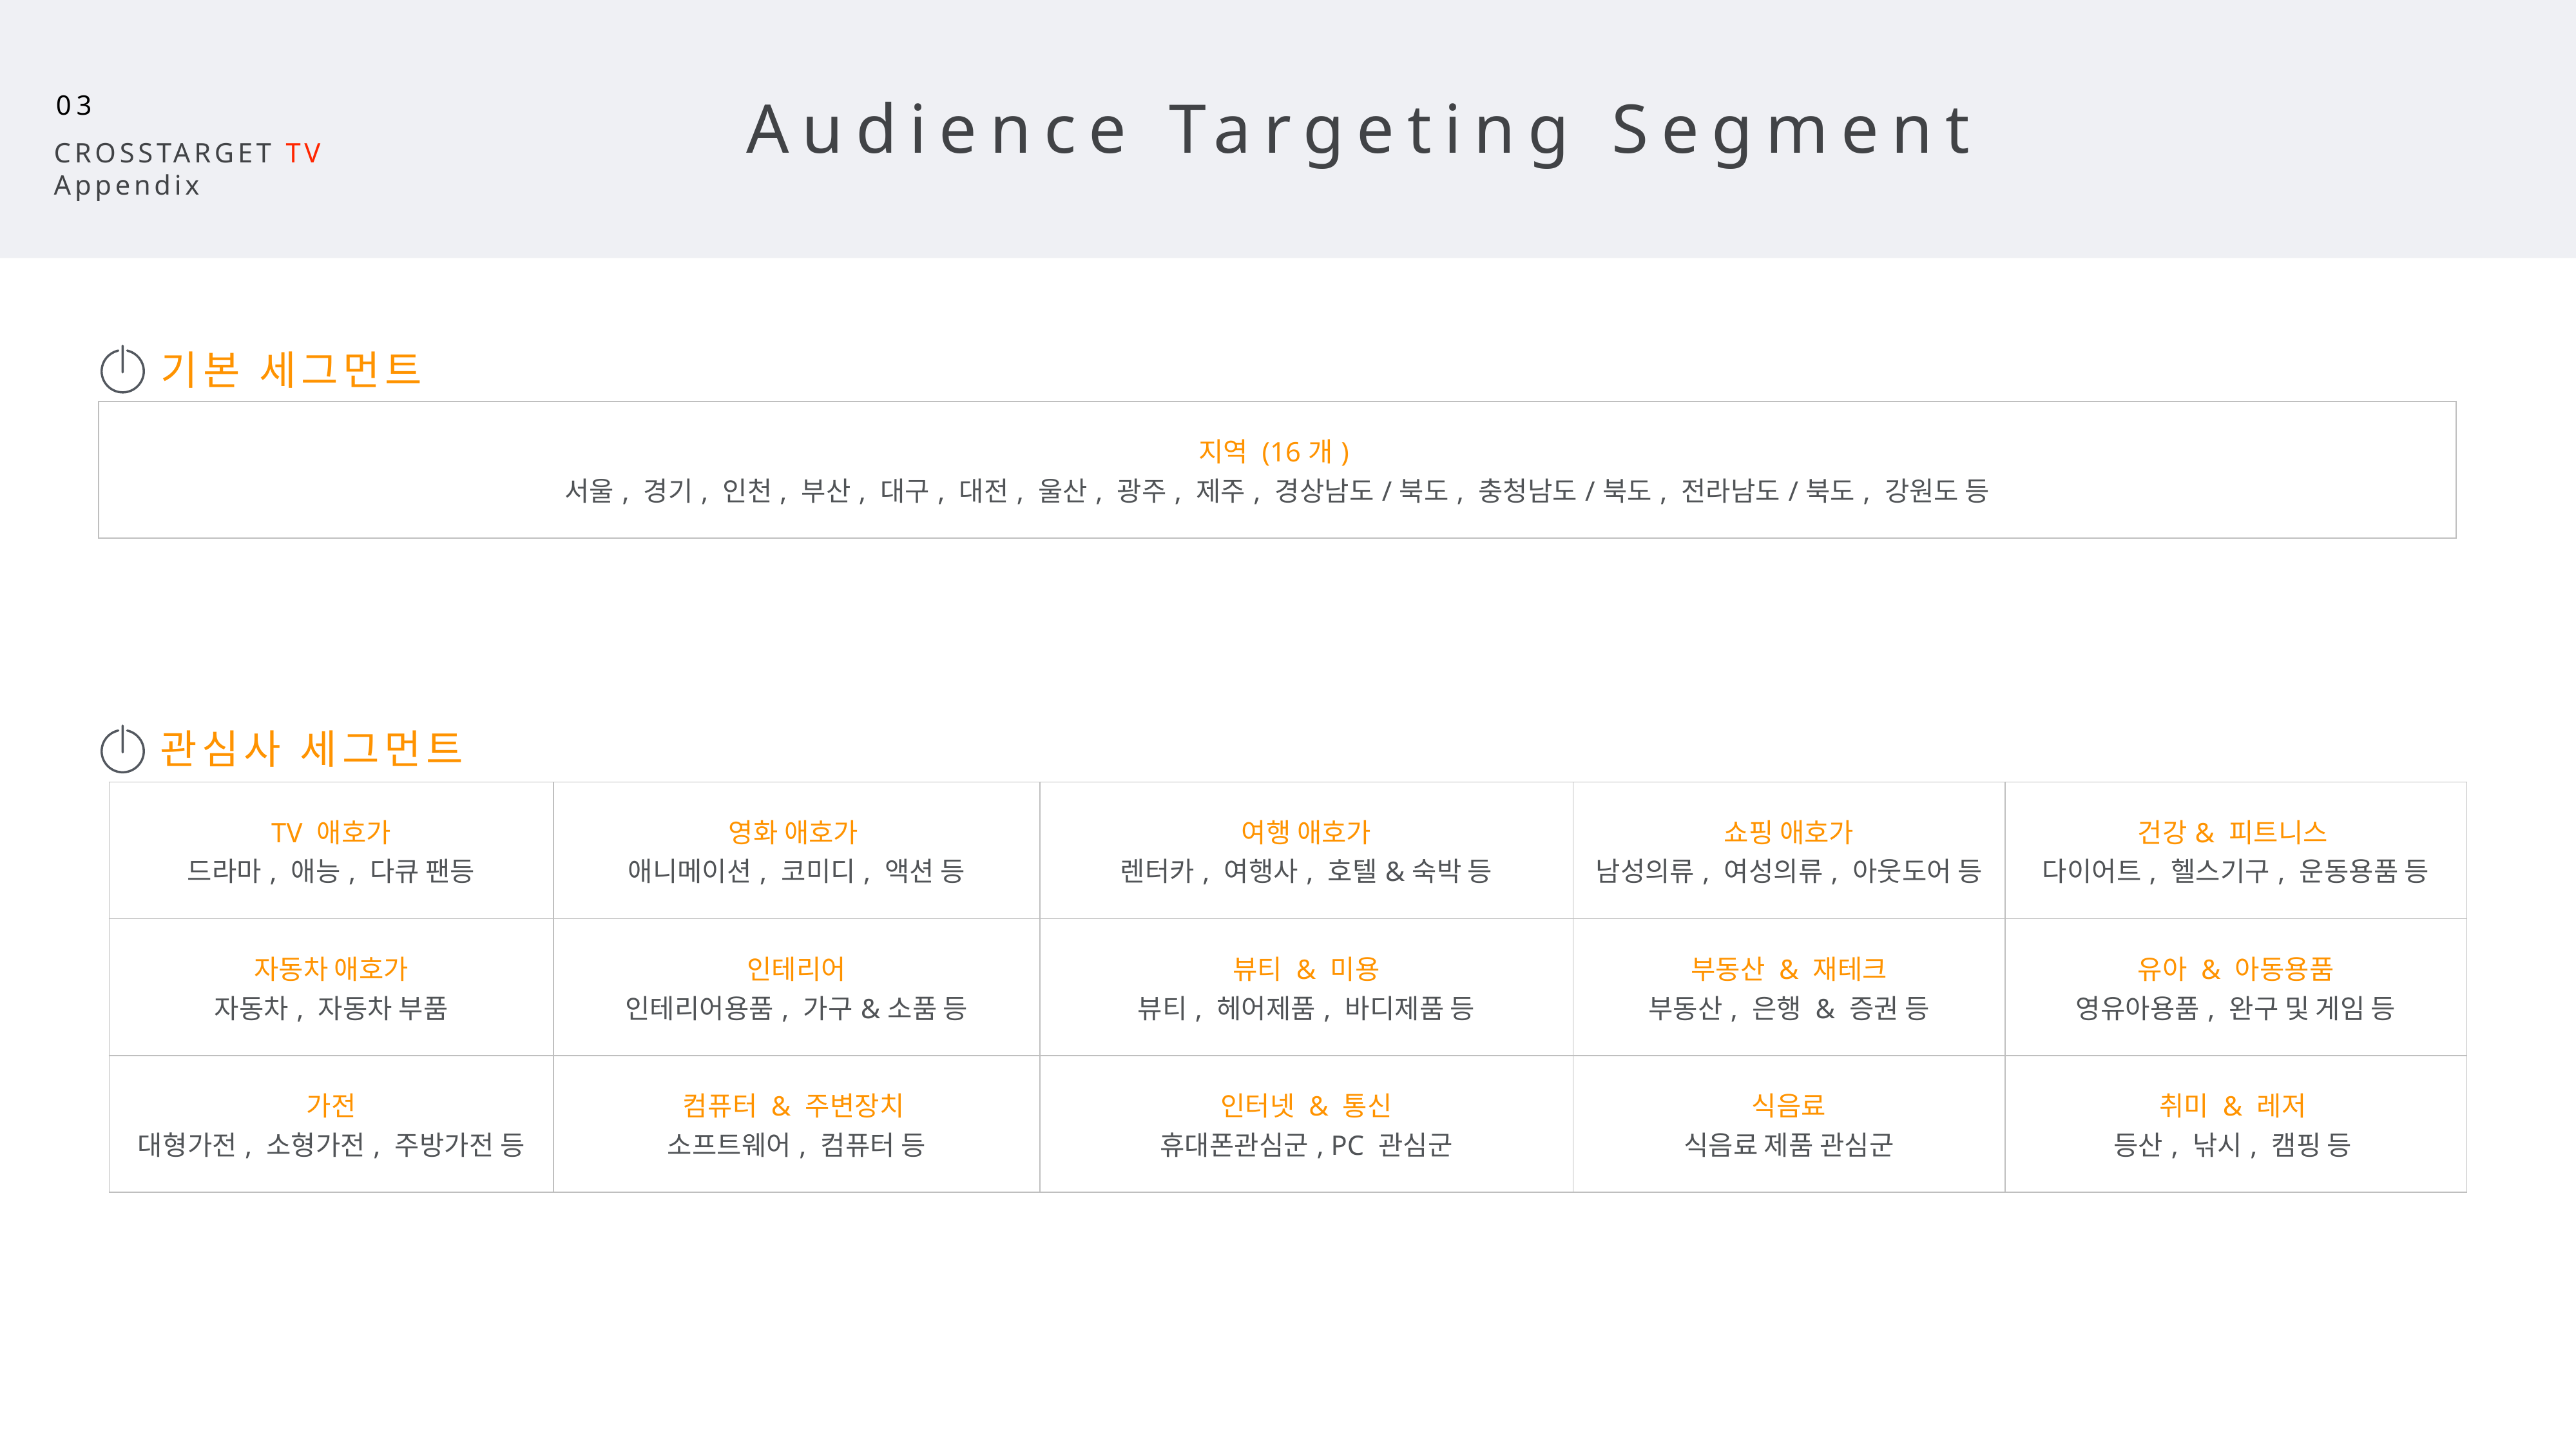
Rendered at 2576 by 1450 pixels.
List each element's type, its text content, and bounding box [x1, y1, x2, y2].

text_box [121, 344, 124, 374]
table_header 여행 애호가 렌터카, 여행사, 호텔&숙박 등 [1041, 782, 1573, 918]
text_box 03 [51, 83, 134, 126]
table_header TV 애호가 드라마, 애능, 다큐 팬등 [110, 782, 553, 918]
table_cell 컴퓨터 & 주변장치 소프트웨어, 컴퓨터 등 [554, 1056, 1039, 1192]
table_cell 유아 & 아동용품 영유아용품, 완구 및 게임 등 [2006, 919, 2466, 1055]
text_box 기본 세그먼트 [156, 340, 428, 398]
table_header 건강& 피트니스 다이어트, 헬스기구, 운동용품 등 [2006, 782, 2466, 918]
table_cell 자동차 애호가 자동차, 자동차 부품 [110, 919, 553, 1055]
table_cell 부동산 & 재테크 부동산, 은행 & 증권 등 [1573, 919, 2004, 1055]
table_cell 인테리어 인테리어용품, 가구&소품 등 [554, 919, 1039, 1055]
text_box [121, 724, 124, 754]
text_box CROSSTARGET TV Appendix [49, 131, 508, 206]
table_cell 취미 & 레저 등산, 낚시, 캠핑 등 [2006, 1056, 2466, 1192]
table_cell 뷰티 & 미용 뷰티, 헤어제품, 바디제품 등 [1041, 919, 1573, 1055]
table_header 지역 (16개) 서울, 경기, 인천, 부산, 대구, 대전, 울산, 광주, 제주, 경상남도/북도, 충청남도/북도, 전라남도/북도, 강원도 등 [99, 402, 2456, 537]
text_box [101, 729, 145, 774]
table_header 쇼핑 애호가 남성의류, 여성의류, 아웃도어 등 [1573, 782, 2004, 918]
text_box [101, 349, 145, 394]
table_cell 인터넷 & 통신 휴대폰관심군, PC 관심군 [1041, 1056, 1573, 1192]
table_cell 식음료 식음료 제품 관심군 [1573, 1056, 2004, 1192]
table_header 영화 애호가 애니메이션, 코미디, 액션 등 [554, 782, 1039, 918]
text_box Audience Targeting Segment [471, 81, 2247, 172]
text_box 관심사 세그먼트 [155, 719, 469, 777]
text_box [0, 0, 2576, 258]
table_cell 가전 대형가전, 소형가전, 주방가전 등 [110, 1056, 553, 1192]
